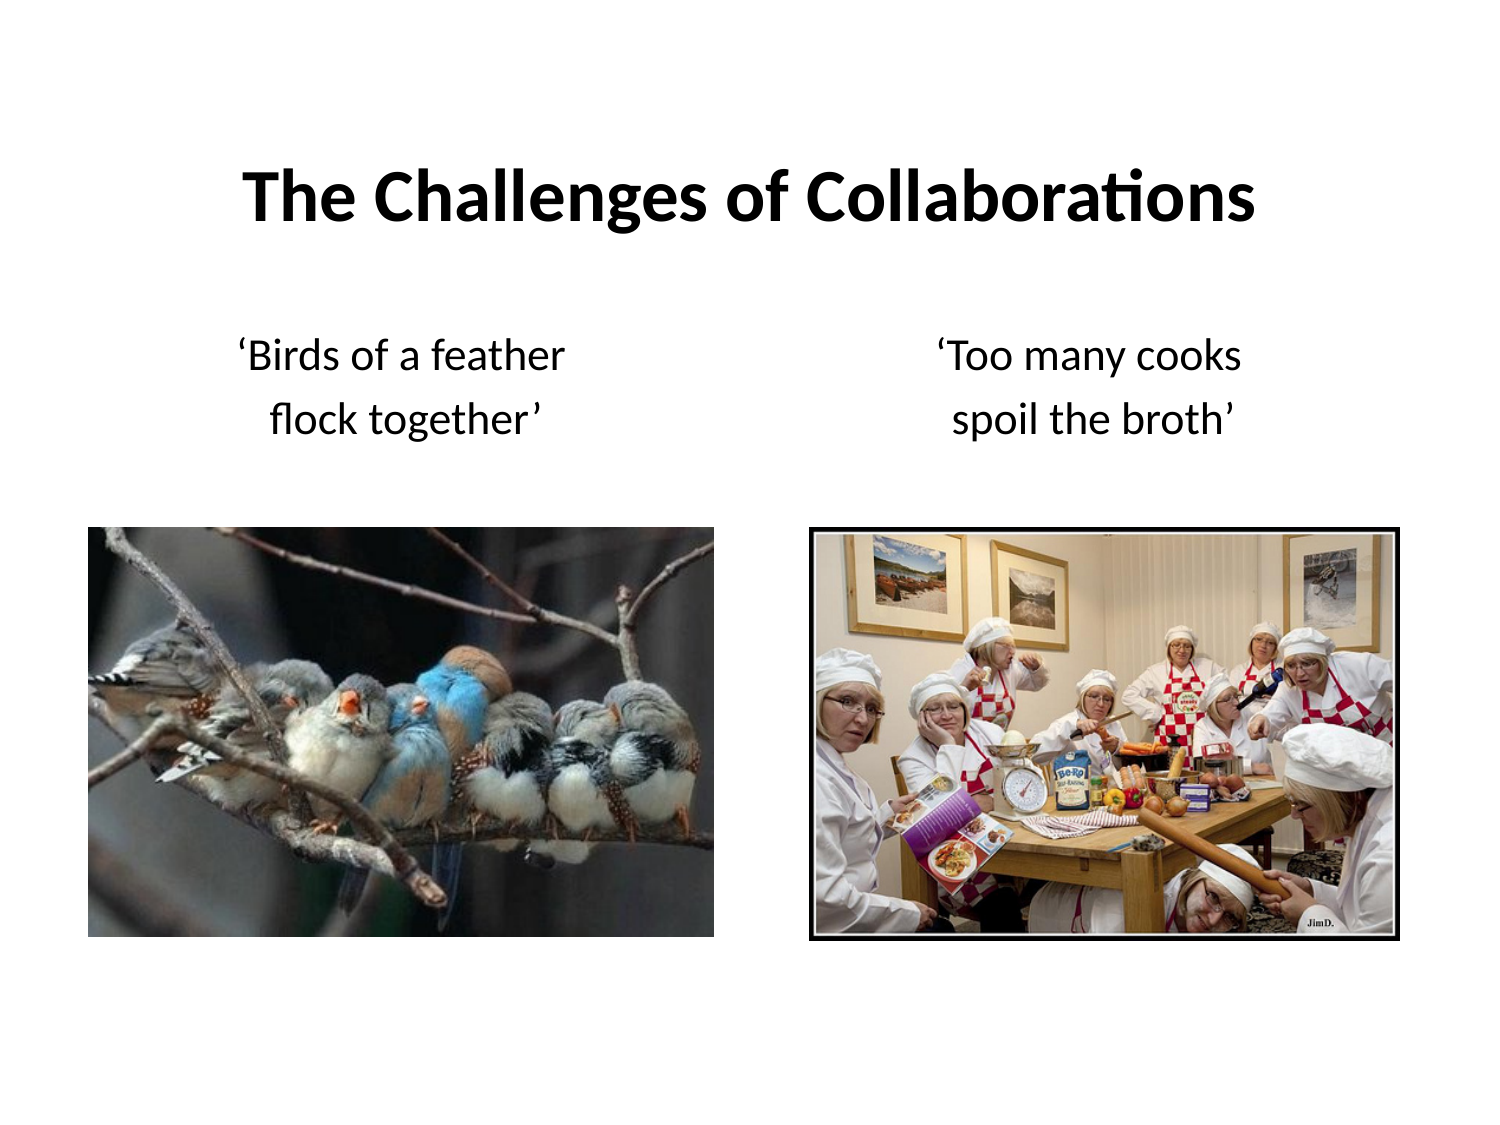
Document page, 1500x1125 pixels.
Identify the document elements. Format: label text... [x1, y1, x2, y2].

picture [808, 526, 1400, 941]
list ‘Too many cooks spoil the broth’ [762, 317, 1425, 1038]
picture [88, 526, 714, 937]
title The Challenges of Collaborations [75, 115, 1425, 268]
list ‘Birds of a feather flock together’ [75, 317, 738, 1038]
